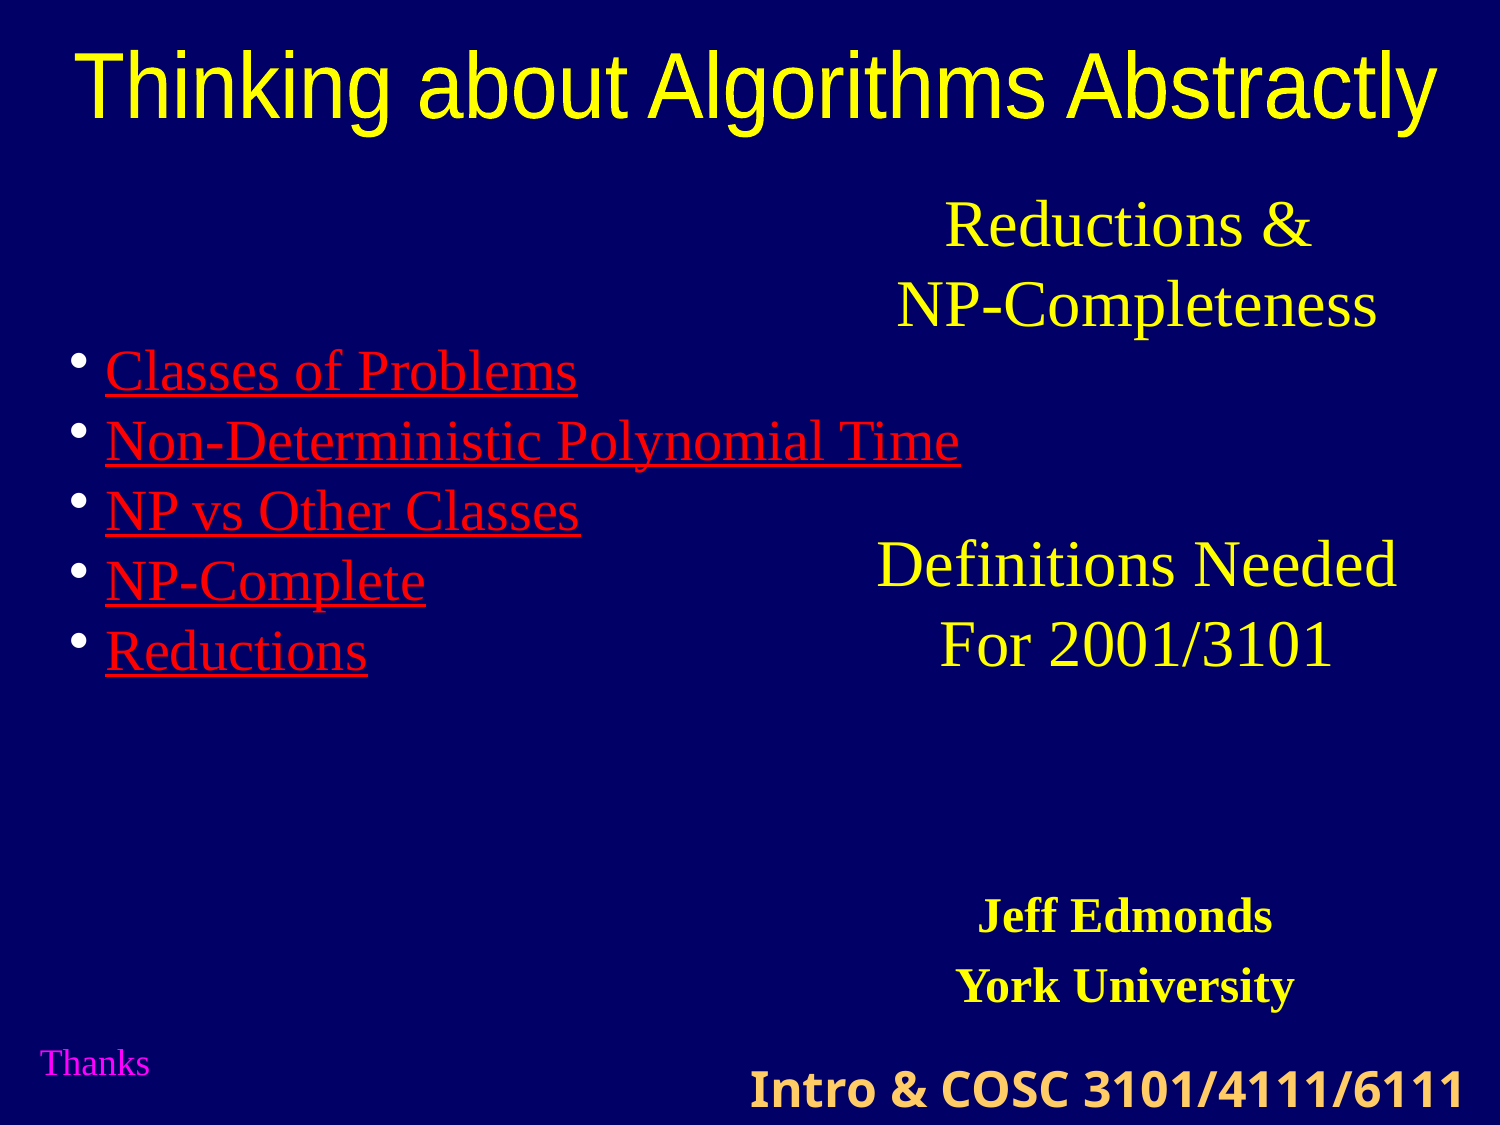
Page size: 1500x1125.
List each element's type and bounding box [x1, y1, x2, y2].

text_box [1171, 67, 1209, 119]
text_box [285, 68, 294, 118]
text_box [24, 1030, 288, 1091]
text_box [1127, 50, 1166, 119]
text_box [1382, 50, 1390, 118]
text_box [1066, 53, 1123, 118]
text_box [74, 53, 123, 118]
text_box [1354, 57, 1376, 119]
text_box [563, 68, 600, 119]
text_box [514, 67, 555, 119]
text_box [130, 49, 167, 118]
text_box [1212, 57, 1235, 119]
text_box [1395, 68, 1438, 138]
text_box [420, 67, 464, 119]
text_box [864, 57, 887, 119]
text_box [177, 50, 185, 58]
text_box [1240, 67, 1263, 118]
text_box [24, 324, 1463, 900]
text_box [1267, 67, 1311, 119]
text_box [850, 50, 858, 58]
text_box [647, 53, 704, 118]
text_box [177, 68, 185, 118]
text_box [304, 67, 341, 118]
text_box [196, 67, 233, 118]
text_box [939, 67, 1000, 118]
text_box [892, 49, 929, 118]
text_box [243, 50, 281, 118]
text_box [725, 67, 765, 138]
text_box [606, 57, 628, 119]
text_box [773, 67, 814, 119]
text_box [285, 50, 294, 58]
text_box [709, 50, 717, 118]
text_box [1007, 67, 1044, 119]
text_box [469, 50, 508, 119]
text_box [1314, 67, 1351, 119]
text_box [705, 1049, 1500, 1125]
title [862, 119, 1413, 401]
text_box [822, 67, 844, 118]
text_box [349, 67, 388, 138]
subtitle [799, 874, 1451, 1031]
text_box [850, 68, 858, 118]
